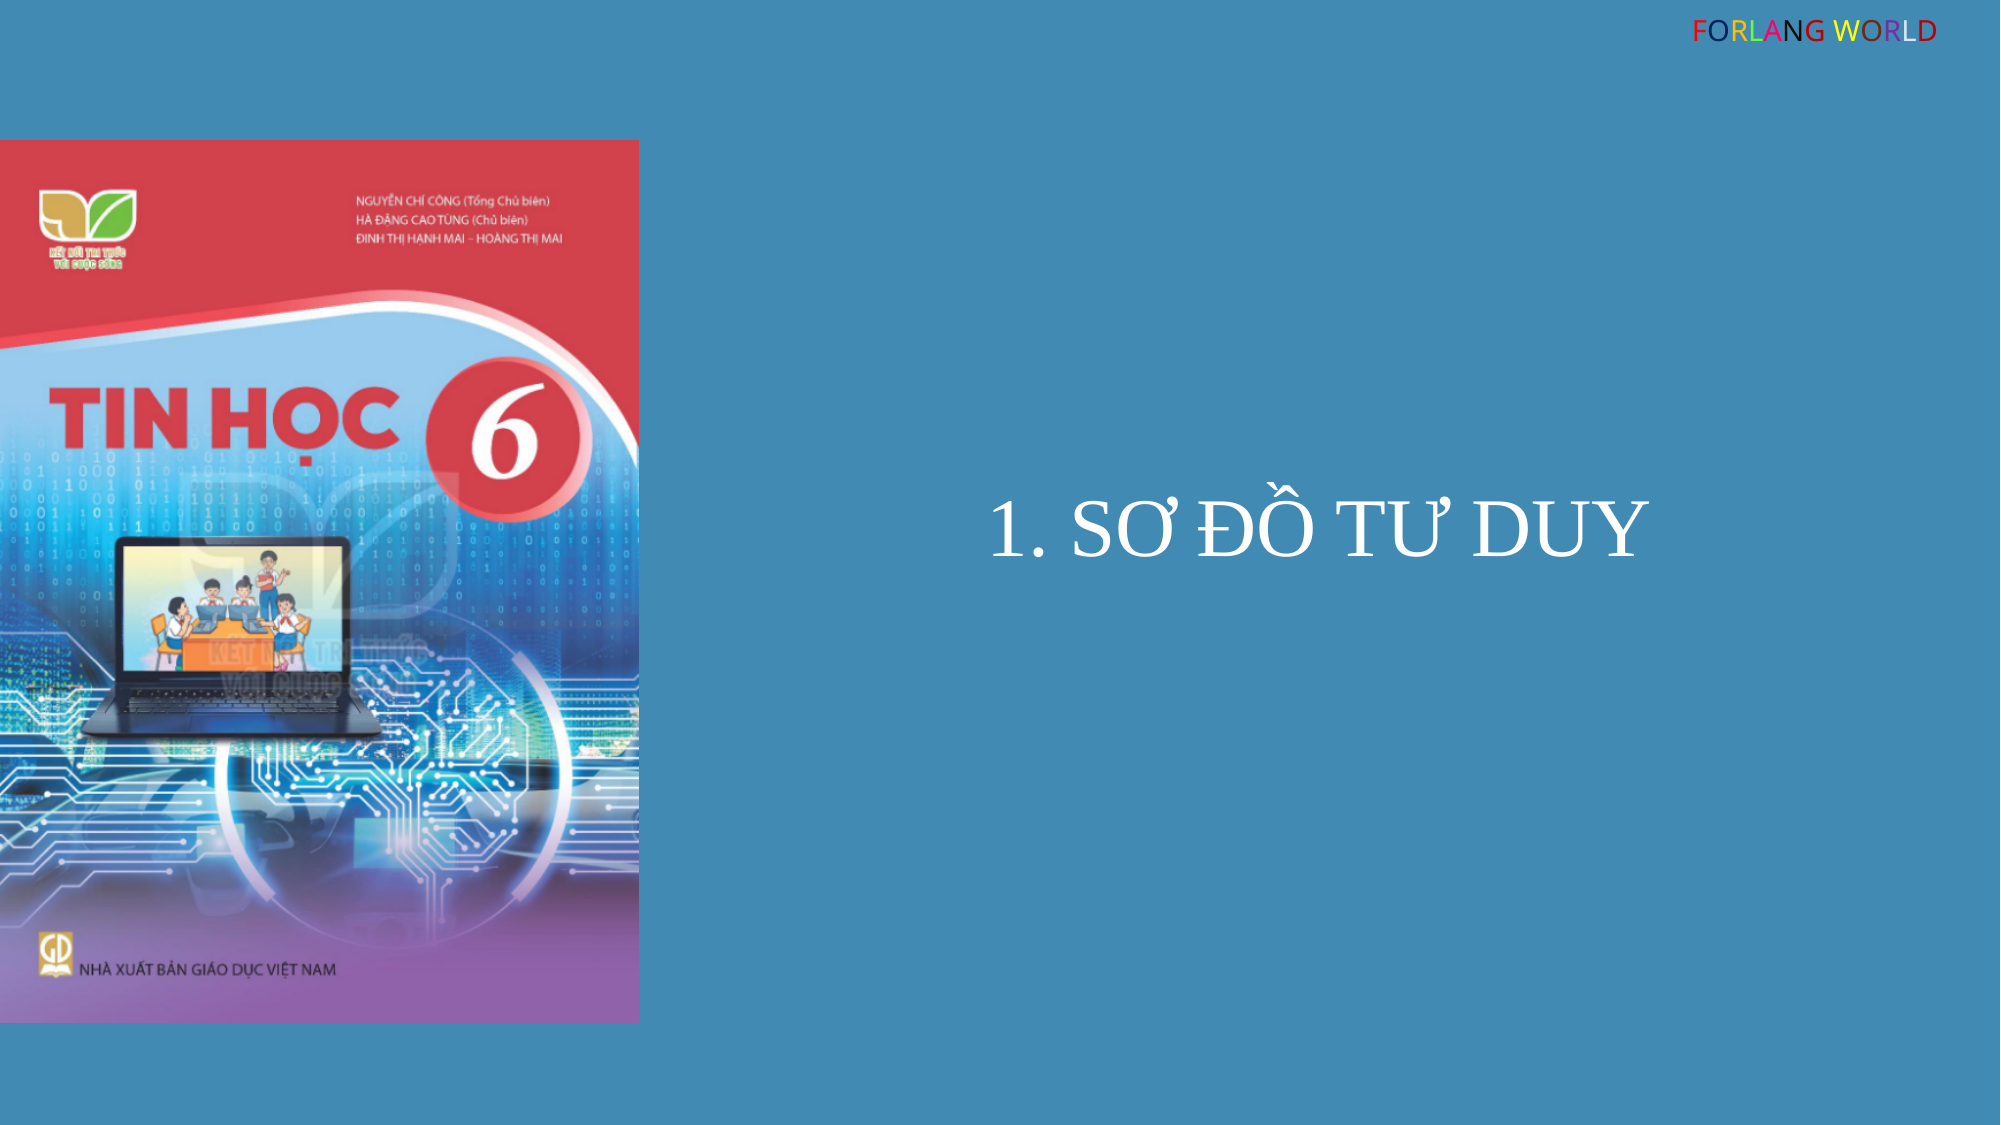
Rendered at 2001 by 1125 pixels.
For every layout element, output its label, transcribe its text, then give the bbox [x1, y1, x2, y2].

text_box 1. SƠ ĐỒ TƯ DUY [639, 466, 2000, 581]
picture [0, 140, 639, 1023]
text_box FORLANG WORLD [1677, 4, 2000, 55]
